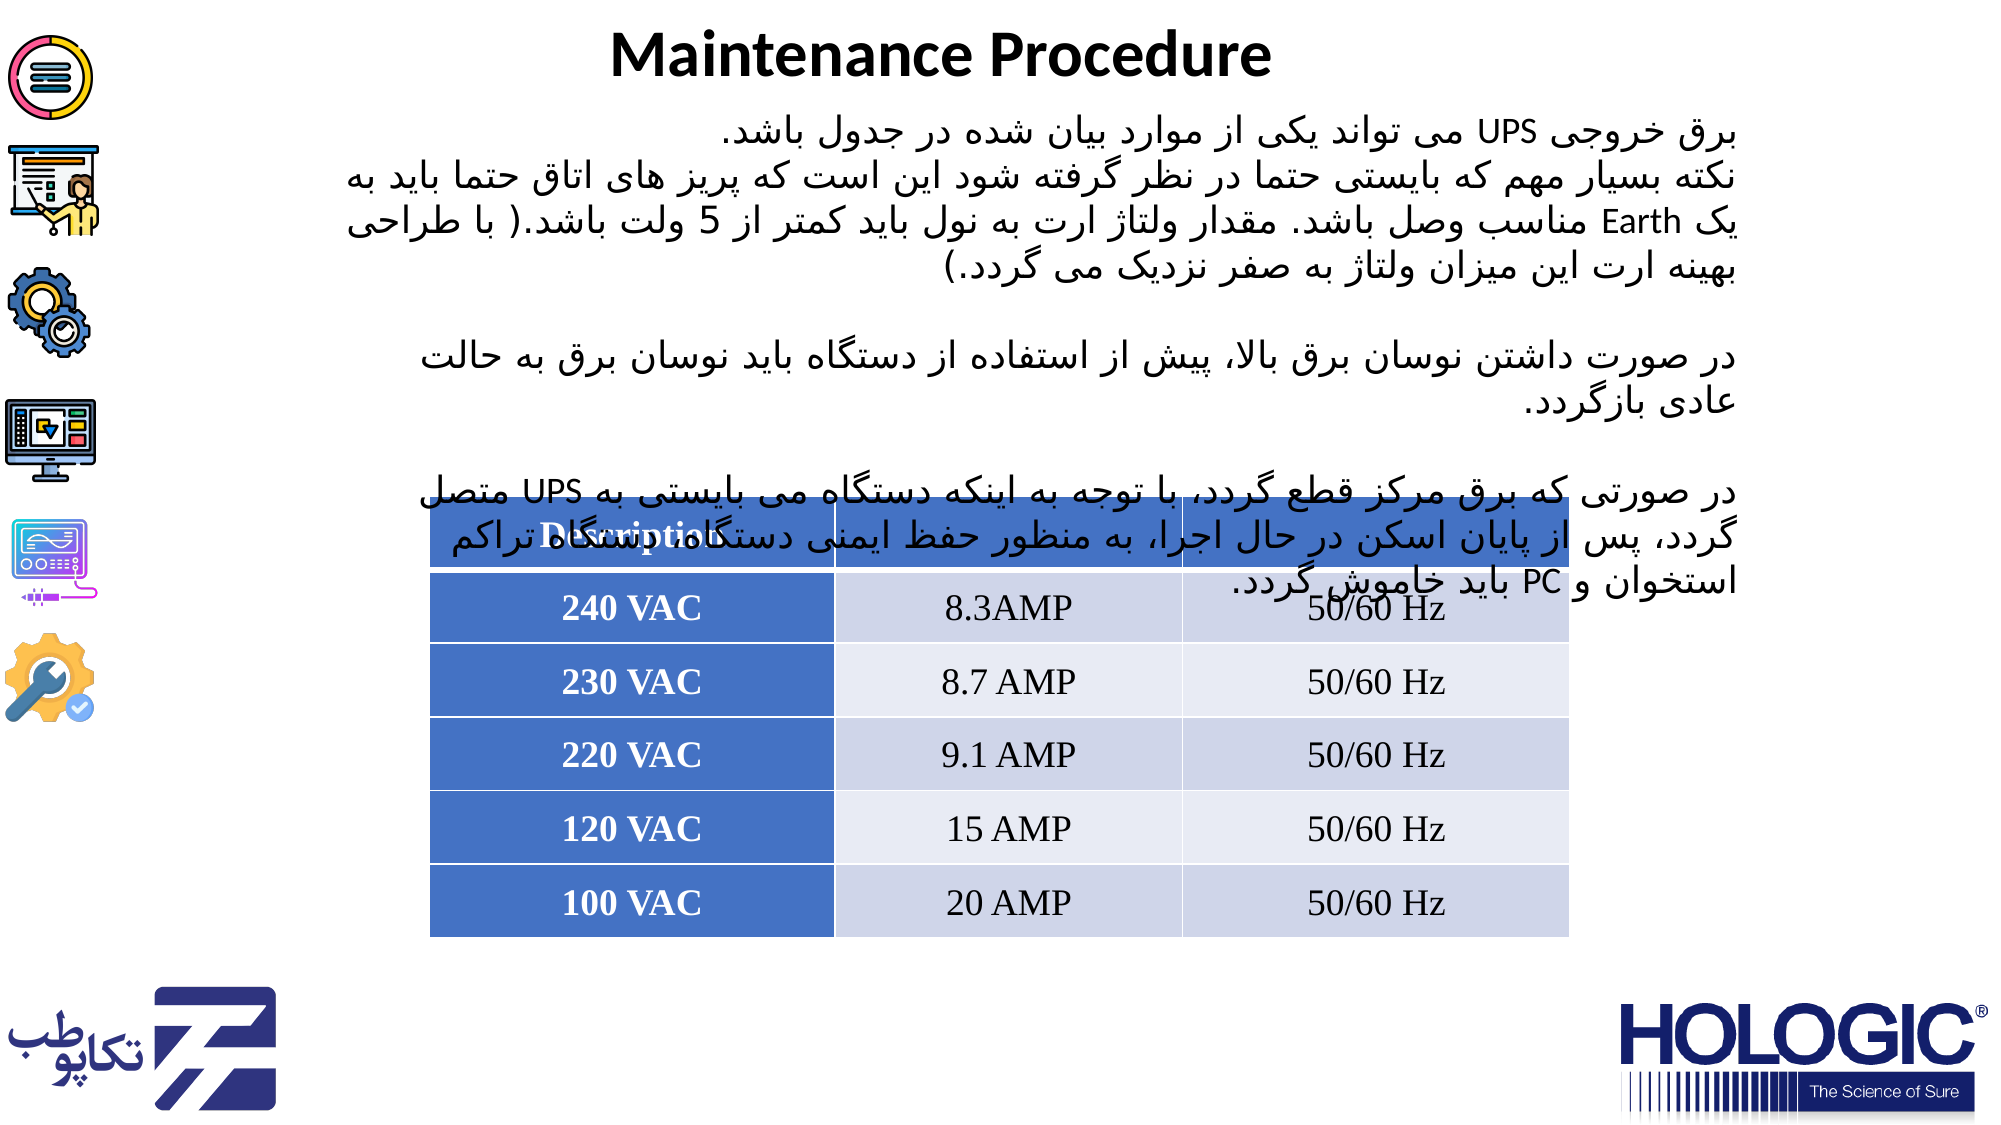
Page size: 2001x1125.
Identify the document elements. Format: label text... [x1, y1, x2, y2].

picture [0, 977, 283, 1120]
table_cell 8.3AMP [836, 609, 1182, 642]
table_cell 50/60 Hz [1183, 644, 1569, 716]
table_cell 50/60 Hz [1183, 609, 1569, 642]
table_cell 50/60 Hz [1183, 791, 1569, 863]
table_cell 220 VAC [430, 718, 834, 790]
table_cell 100 VAC [430, 865, 834, 937]
table_cell 50/60 Hz [1183, 718, 1569, 790]
picture [1588, 989, 2001, 1125]
picture [4, 632, 95, 723]
table_cell 240 VAC [430, 609, 834, 642]
picture [3, 267, 94, 358]
text_box Maintenance Procedure [595, 2, 1377, 98]
table_cell 15 AMP [836, 791, 1182, 863]
picture [9, 517, 100, 608]
picture [5, 395, 96, 486]
table_cell 50/60 Hz [1183, 865, 1569, 937]
table_cell 9.1 AMP [836, 718, 1182, 790]
table_cell 8.7 AMP [836, 644, 1182, 716]
text_box برق خروجی UPS می تواند یکی از موارد بیان شده در جدول باشد. نکته بسیار مهم که بایستی حتما در نظر گرفته شود این است که پریز های اتاق حتما باید به یک Earth مناسب وصل باشد. مقدار ولتاژ ارت به نول باید کمتر از 5 ولت باشد.( با طراحی بهینه ارت این میزان ولتاژ به صفر نزدیک می گردد.) در صورت داشتن نوسان برق بالا، پیش از استفاده از دستگاه باید نوسان برق به حالت عادی بازگردد. در صورتی که برق مرکز قطع گردد، با توجه به اینکه دستگاه می بایستی به UPS متصل گردد، پس از پایان اسکن در حال اجرا، به منظور حفظ ایمنی دستگاه، دستگاه تراکم استخوان و PC باید خاموش گردد. [315, 98, 1753, 609]
picture [8, 145, 99, 236]
table_cell 20 AMP [836, 865, 1182, 937]
table_cell 120 VAC [430, 791, 834, 863]
picture [8, 35, 93, 120]
table_cell 230 VAC [430, 644, 834, 716]
